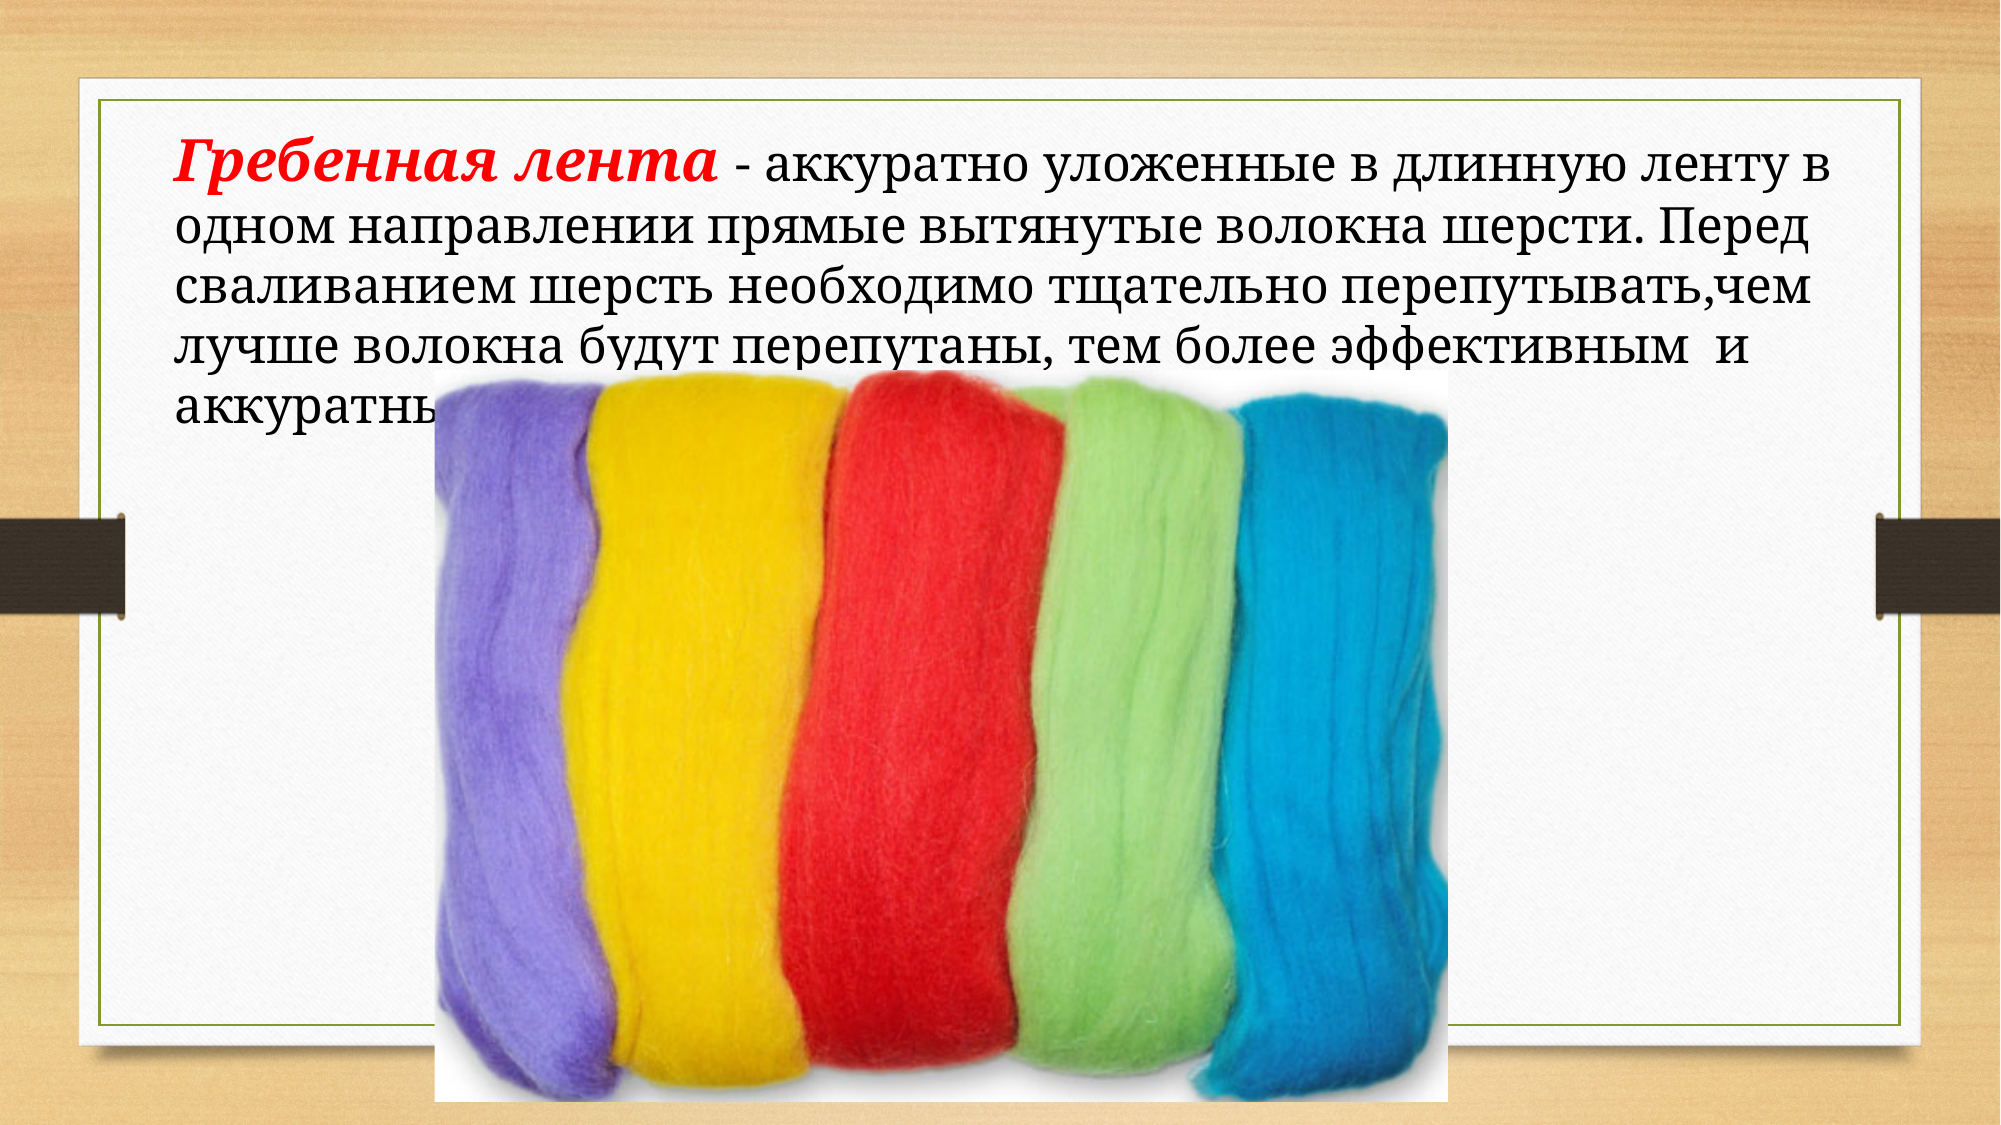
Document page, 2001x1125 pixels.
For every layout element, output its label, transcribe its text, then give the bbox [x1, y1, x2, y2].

picture [0, 0, 2001, 1125]
text_box Гребенная лента - аккуратно уложенные в длинную ленту в одном направлении прямые вытянутые волокна шерсти. Перед сваливанием шерсть необходимо тщательно перепутывать,чем лучше волокна будут перепутаны, тем более эффективным и аккуратным будет процесс валяния [160, 116, 1892, 441]
